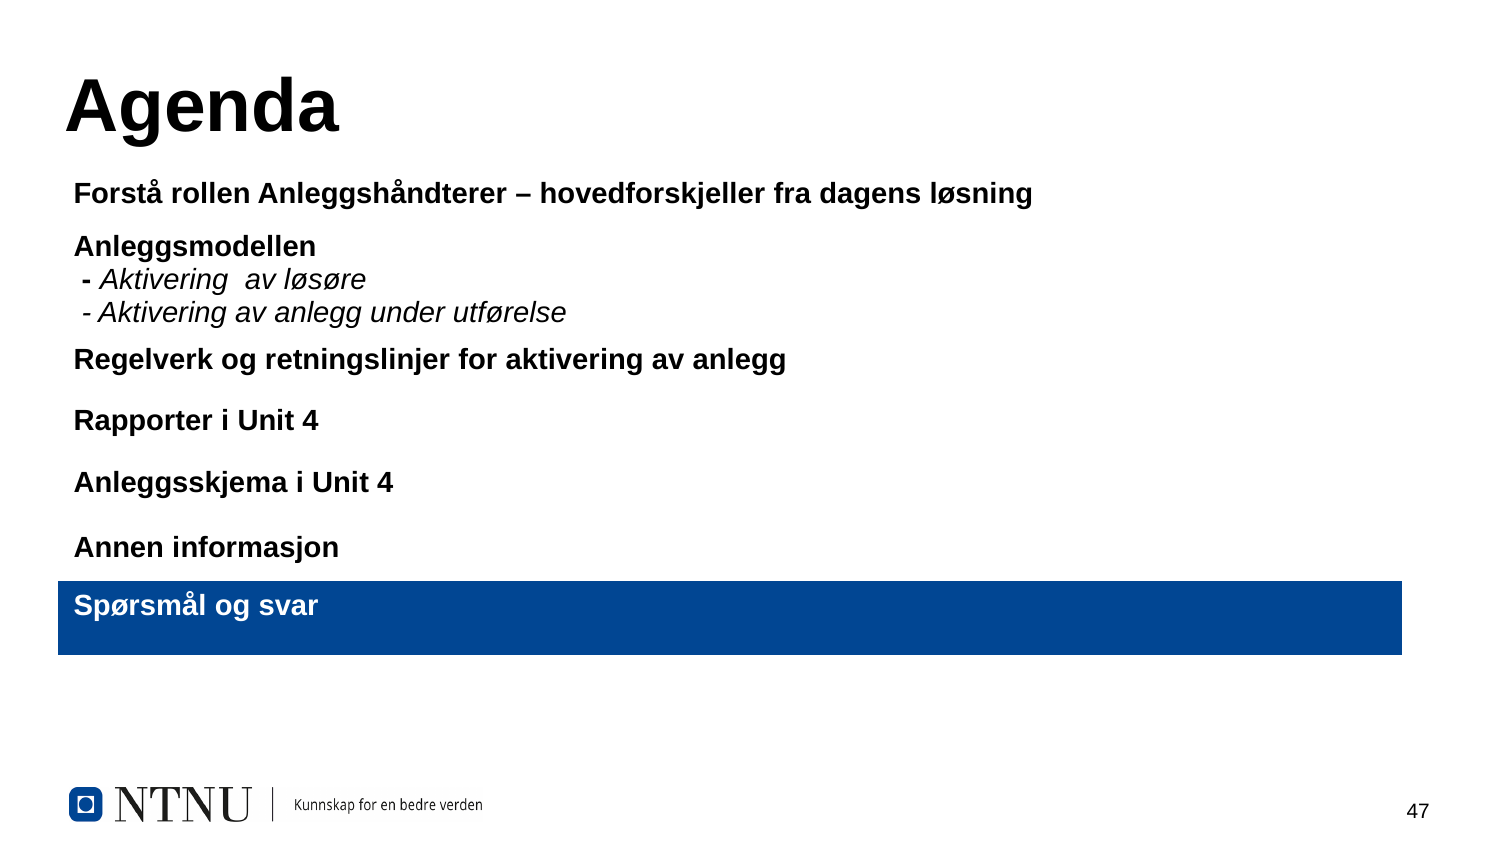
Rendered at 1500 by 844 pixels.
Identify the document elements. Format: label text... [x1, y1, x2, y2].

table_header Forstå rollen Anleggshåndterer – hovedforskjeller fra dagens løsning [58, 170, 1402, 223]
table_cell Regelverk og retningslinjer for aktivering av anlegg [58, 336, 1402, 397]
picture [69, 787, 483, 822]
table_cell Anleggsskjema i Unit 4 [58, 459, 1402, 524]
title Agenda [49, 48, 1431, 156]
table_cell Annen informasjon [58, 524, 1402, 581]
table_cell Rapporter i Unit 4 [58, 397, 1402, 459]
table_cell Anleggsmodellen - Aktivering av løsøre - Aktivering av anlegg under utførelse [58, 223, 1402, 336]
table_cell Spørsmål og svar [58, 581, 1402, 655]
